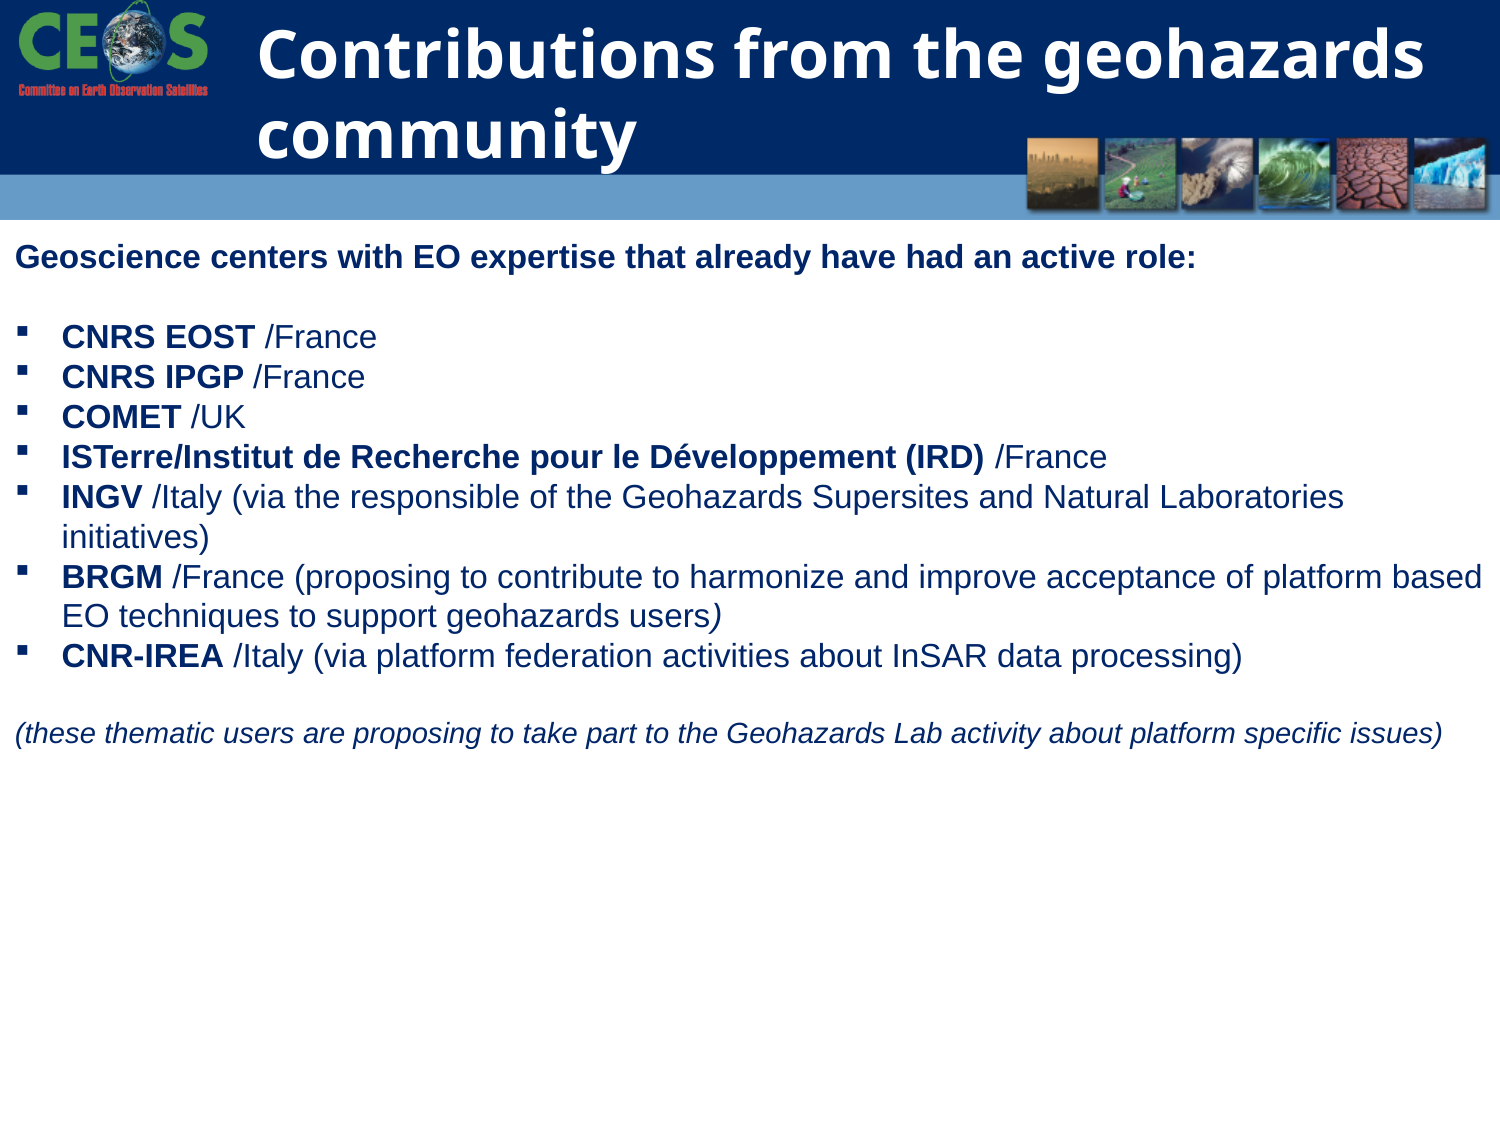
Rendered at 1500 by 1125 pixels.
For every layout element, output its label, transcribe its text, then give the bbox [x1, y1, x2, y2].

text_box Geoscience centers with EO expertise that already have had an active role: CNRS EOST /France CNRS IPGP /France COMET /UK ISTerre/Institut de Recherche pour le Développement (IRD) /France INGV /Italy (via the responsible of the Geohazards Supersites and Natural Laboratories initiatives) BRGM /France (proposing to contribute to harmonize and improve acceptance of platform based EO techniques to support geohazards users) CNR-IREA /Italy (via platform federation activities about InSAR data processing) (these thematic users are proposing to take part to the Geohazards Lab activity about platform specific issues) [0, 228, 1500, 917]
text_box Contributions from the geohazards community [241, 22, 1481, 161]
picture [0, 0, 1500, 220]
